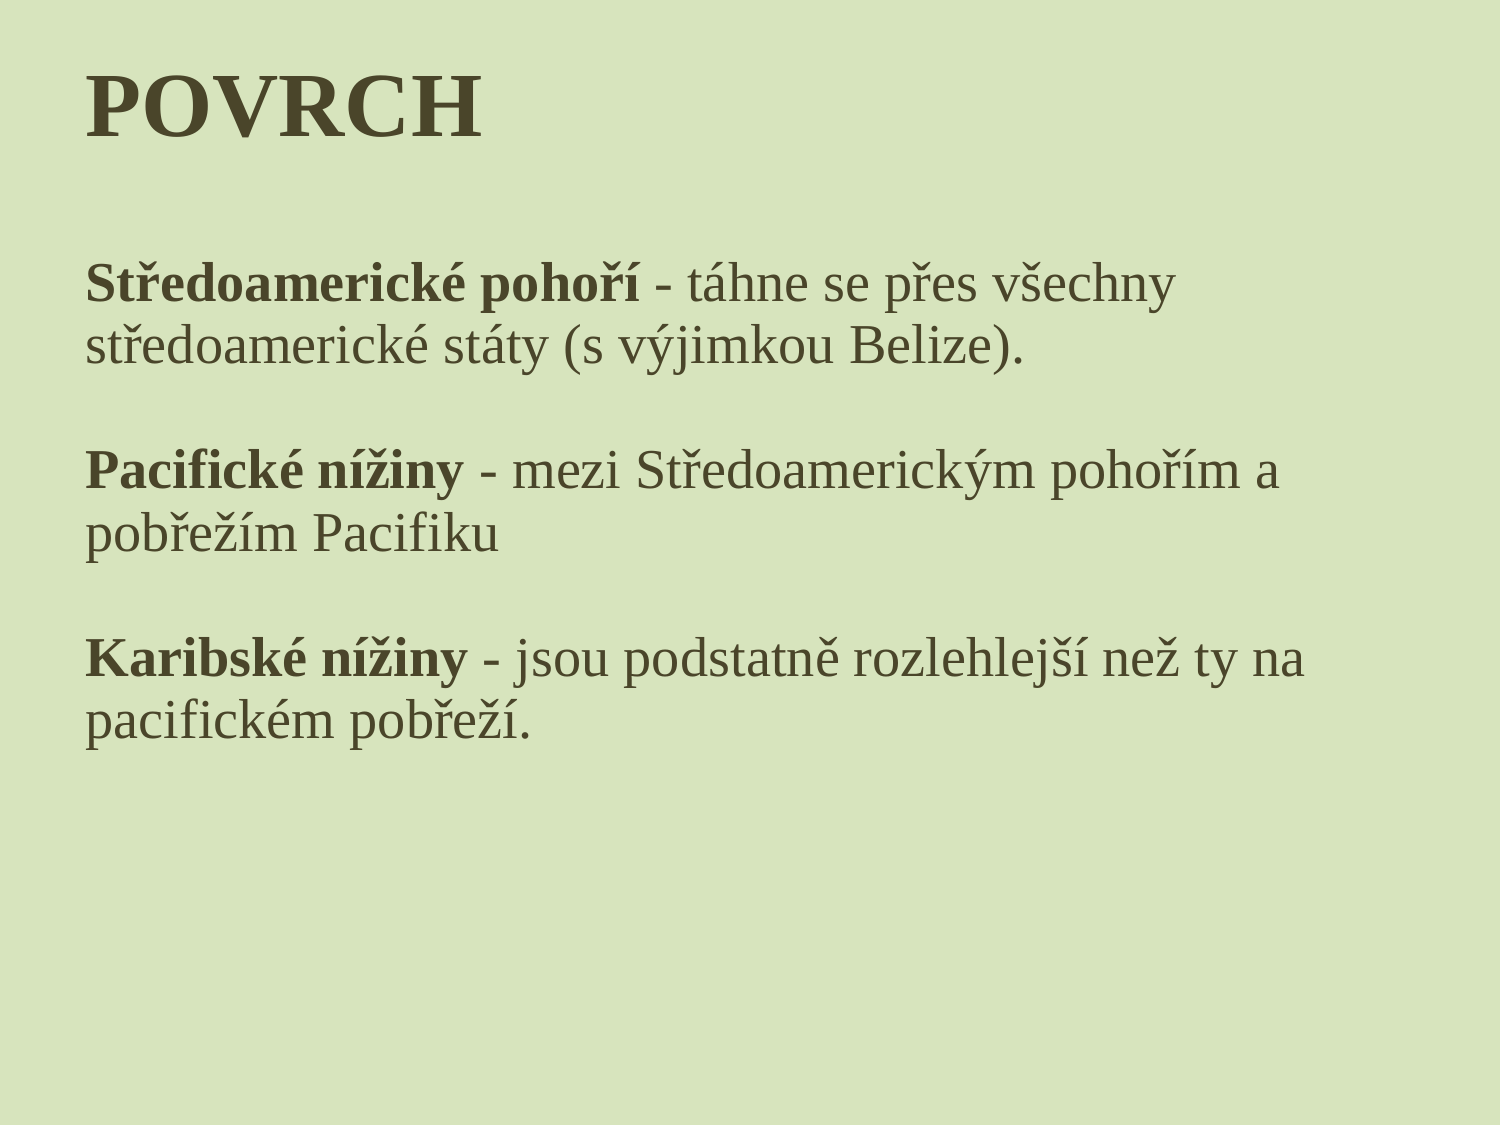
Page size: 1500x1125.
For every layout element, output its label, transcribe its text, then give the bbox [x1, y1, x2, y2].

title POVRCH Středoamerické pohoří - táhne se přes všechny středoamerické státy (s výjimkou Belize). Pacifické nížiny - mezi Středoamerickým pohořím a pobřežím Pacifiku Karibské nížiny - jsou podstatně rozlehlejší než ty na pacifickém pobřeží. [70, 46, 1430, 1043]
